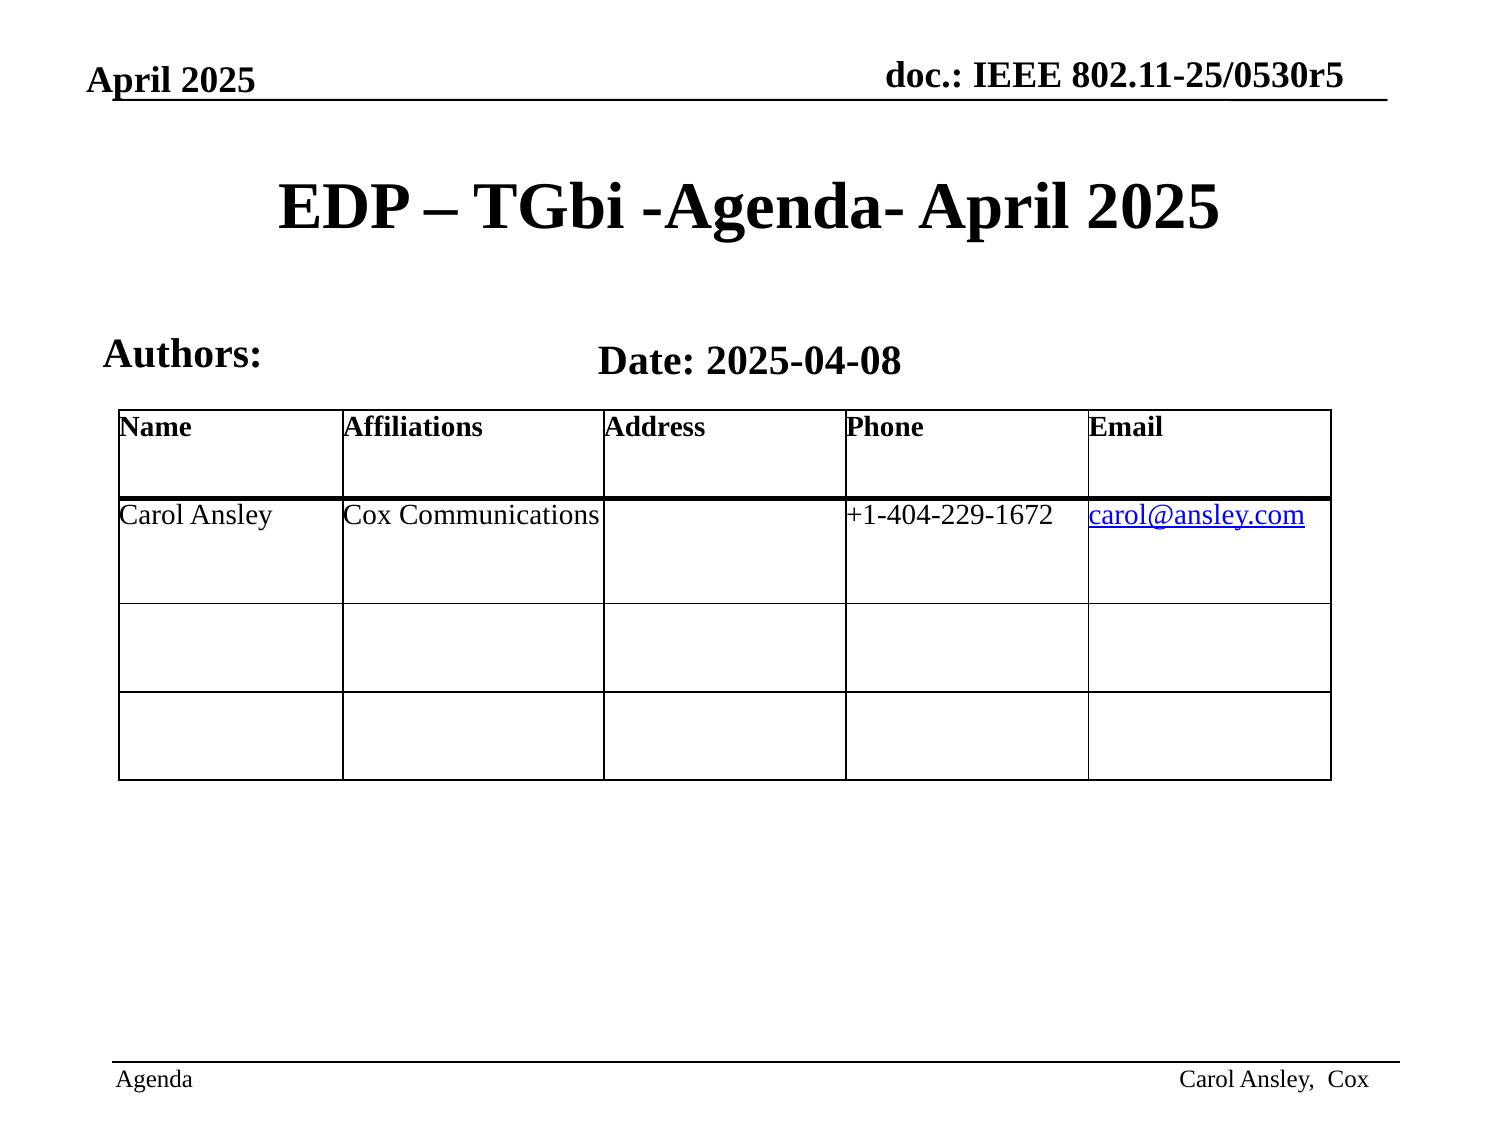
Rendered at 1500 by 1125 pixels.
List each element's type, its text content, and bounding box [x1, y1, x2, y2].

table_header Phone [847, 411, 1088, 496]
table_cell carol@ansley.com [1089, 501, 1330, 603]
table_cell [120, 693, 342, 779]
table_cell [1089, 604, 1330, 691]
table_cell [605, 604, 845, 691]
text_box Authors: [95, 318, 318, 384]
table_cell [605, 501, 845, 603]
table_header Email [1089, 411, 1330, 496]
table_cell [344, 604, 603, 691]
table_cell Carol Ansley [120, 501, 342, 603]
table_cell [344, 693, 603, 779]
table_cell [120, 604, 342, 691]
text_box EDP – TGbi -Agenda- April 2025 [112, 153, 1388, 249]
table_cell [1089, 693, 1330, 779]
table_cell [605, 693, 845, 779]
table_header Address [605, 411, 845, 496]
table_cell +1-404-229-1672 [847, 501, 1088, 603]
table_cell [847, 604, 1088, 691]
text_box Date: 2025-04-08 [112, 324, 1388, 391]
table_header Affiliations [344, 411, 603, 496]
table_cell [847, 693, 1088, 779]
table_cell Cox Communications [344, 501, 603, 603]
table_header Name [120, 411, 342, 496]
